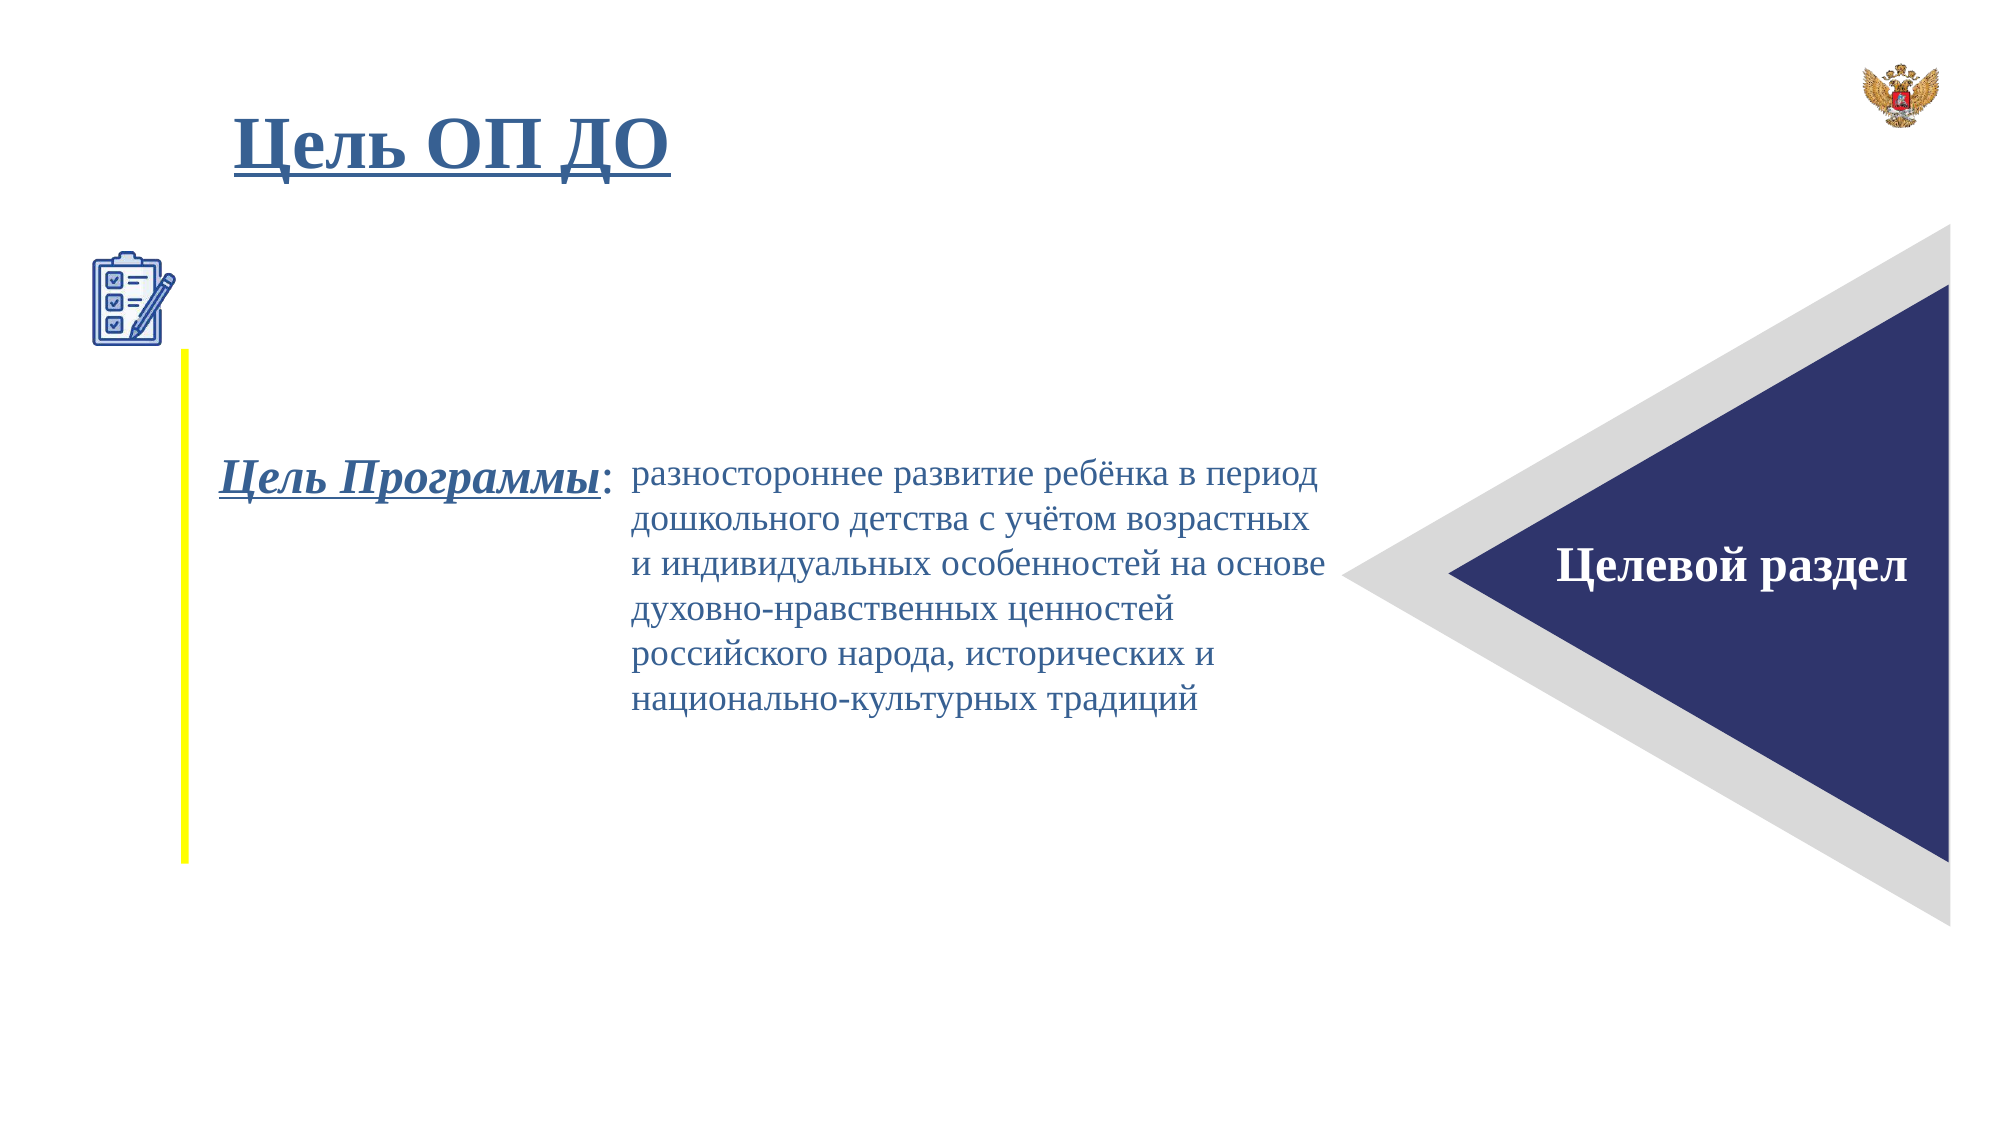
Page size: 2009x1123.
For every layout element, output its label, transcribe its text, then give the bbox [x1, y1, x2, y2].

text_box Цель Программы: [204, 436, 1330, 512]
picture [1862, 63, 1939, 128]
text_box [1341, 223, 1951, 927]
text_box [92, 250, 189, 865]
text_box Цель ОП ДО [219, 86, 686, 192]
text_box разностороннее развитие ребёнка в период дошкольного детства с учётом возрастных и индивидуальных особенностей на основе духовно-нравственных ценностей российского народа, исторических и национально-культурных традиций [616, 440, 1336, 725]
